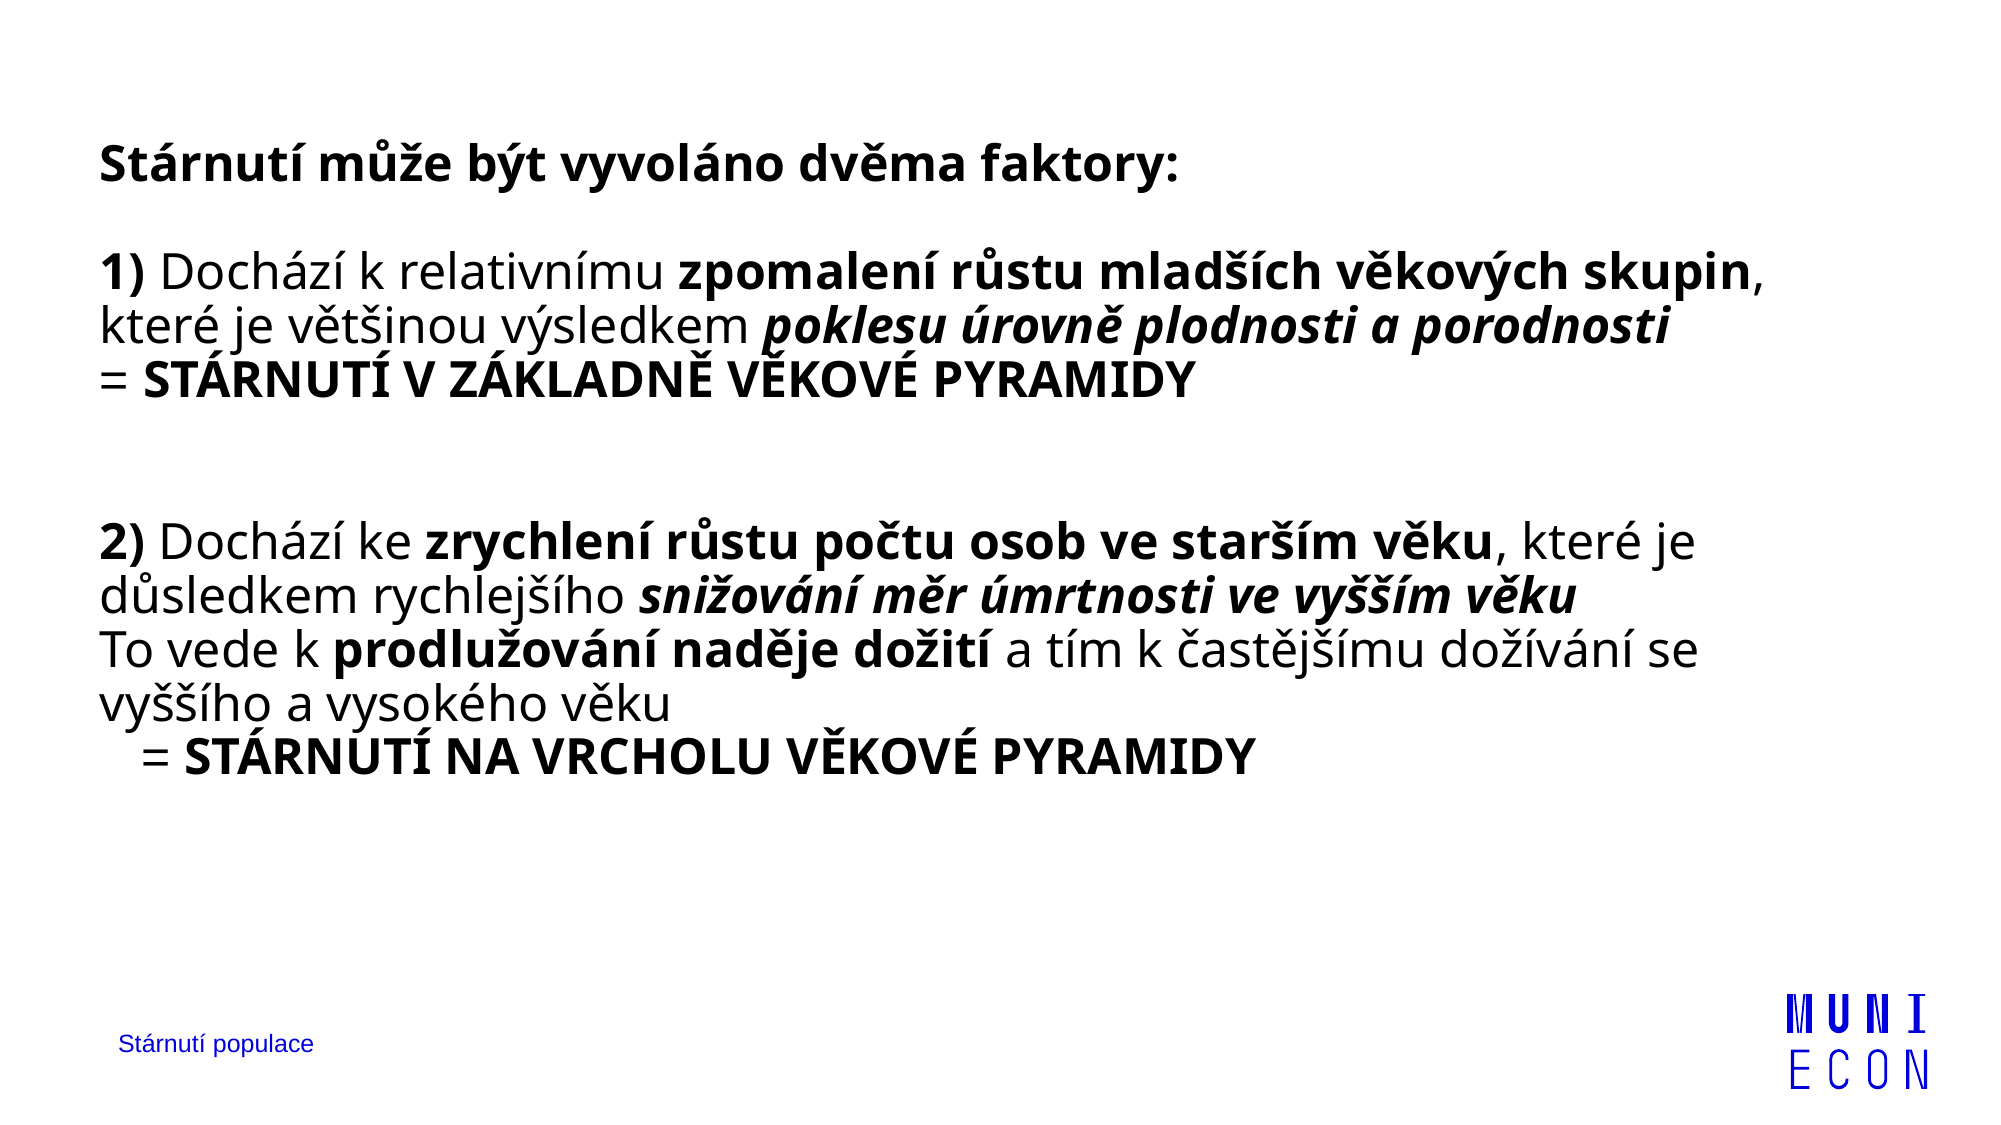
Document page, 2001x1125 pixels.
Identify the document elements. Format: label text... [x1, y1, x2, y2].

list Stárnutí může být vyvoláno dvěma faktory: 1) Dochází k relativnímu zpomalení růstu mladších věkových skupin, které je většinou výsledkem poklesu úrovně plodnosti a porodnosti = STÁRNUTÍ V ZÁKLADNĚ VĚKOVÉ PYRAMIDY 2) Dochází ke zrychlení růstu počtu osob ve starším věku, které je důsledkem rychlejšího snižování měr úmrtnosti ve vyšším věku To vede k prodlužování naděje dožití a tím k častějšímu dožívání se vyššího a vysokého věku = STÁRNUTÍ NA VRCHOLU VĚKOVÉ PYRAMIDY [99, 78, 1869, 1005]
footer Stárnutí populace [118, 1021, 1418, 1063]
